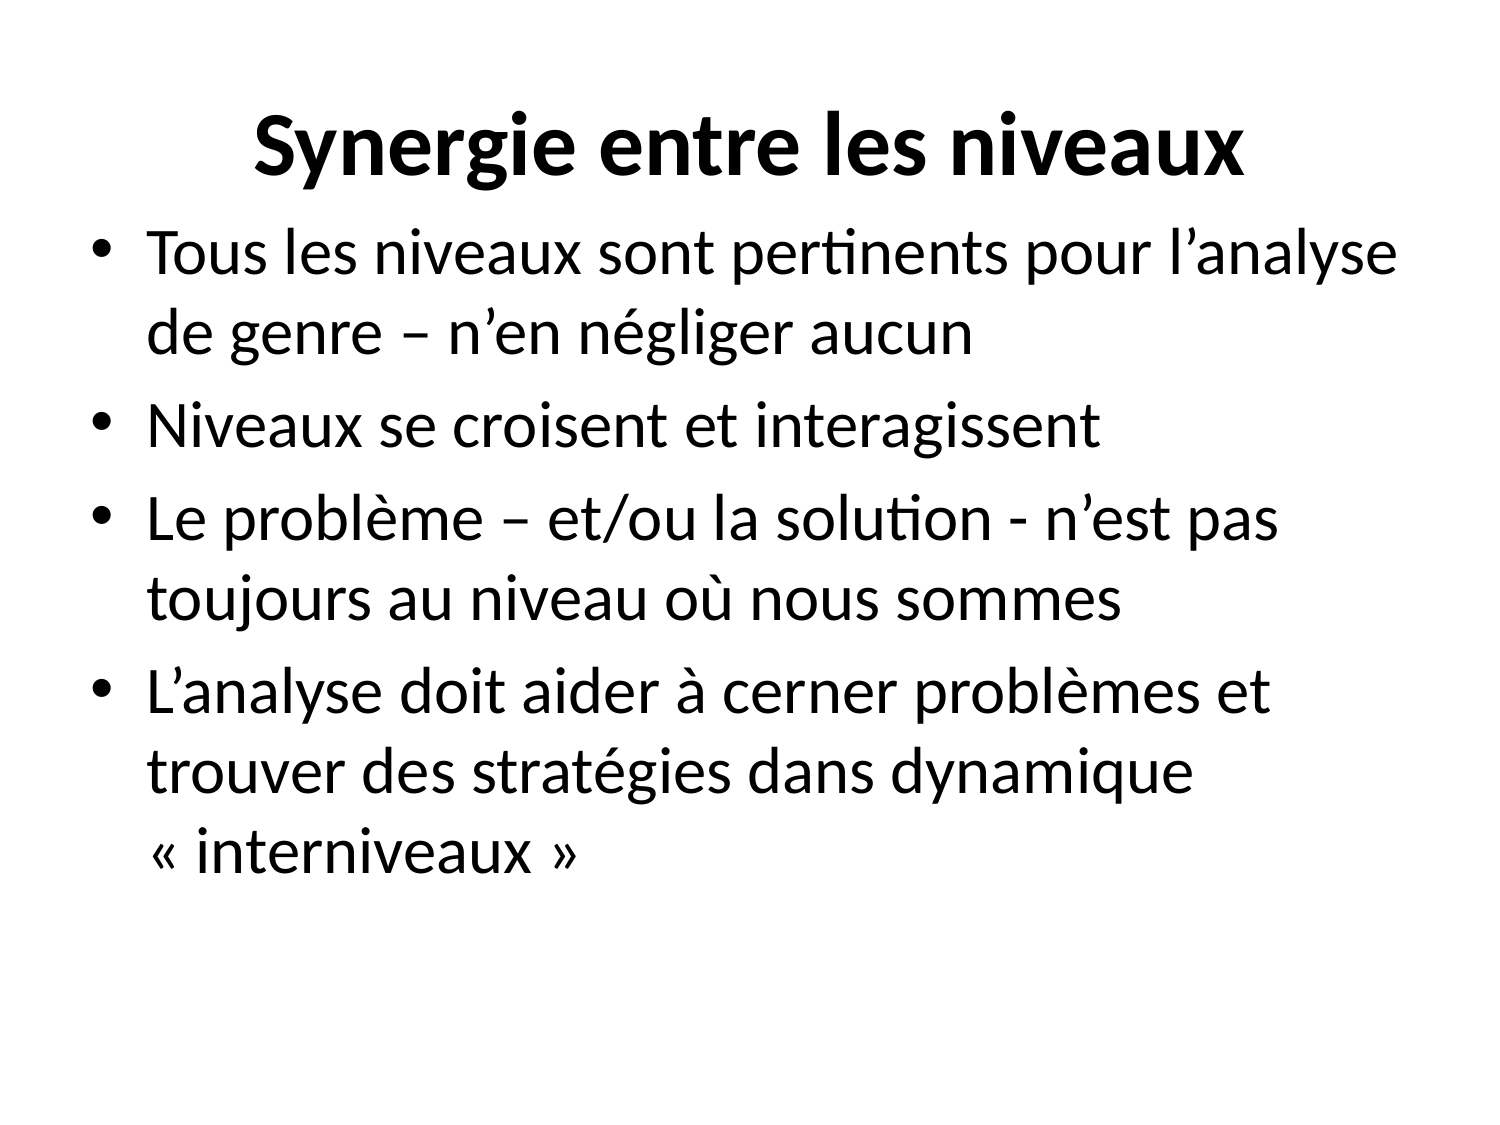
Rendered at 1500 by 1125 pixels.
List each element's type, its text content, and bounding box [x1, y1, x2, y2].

list Tous les niveaux sont pertinents pour l’analyse de genre – n’en négliger aucun Niveaux se croisent et interagissent Le problème – et/ou la solution - n’est pas toujours au niveau où nous sommes L’analyse doit aider à cerner problèmes et trouver des stratégies dans dynamique « interniveaux » [75, 200, 1425, 944]
title Synergie entre les niveaux [75, 45, 1425, 200]
